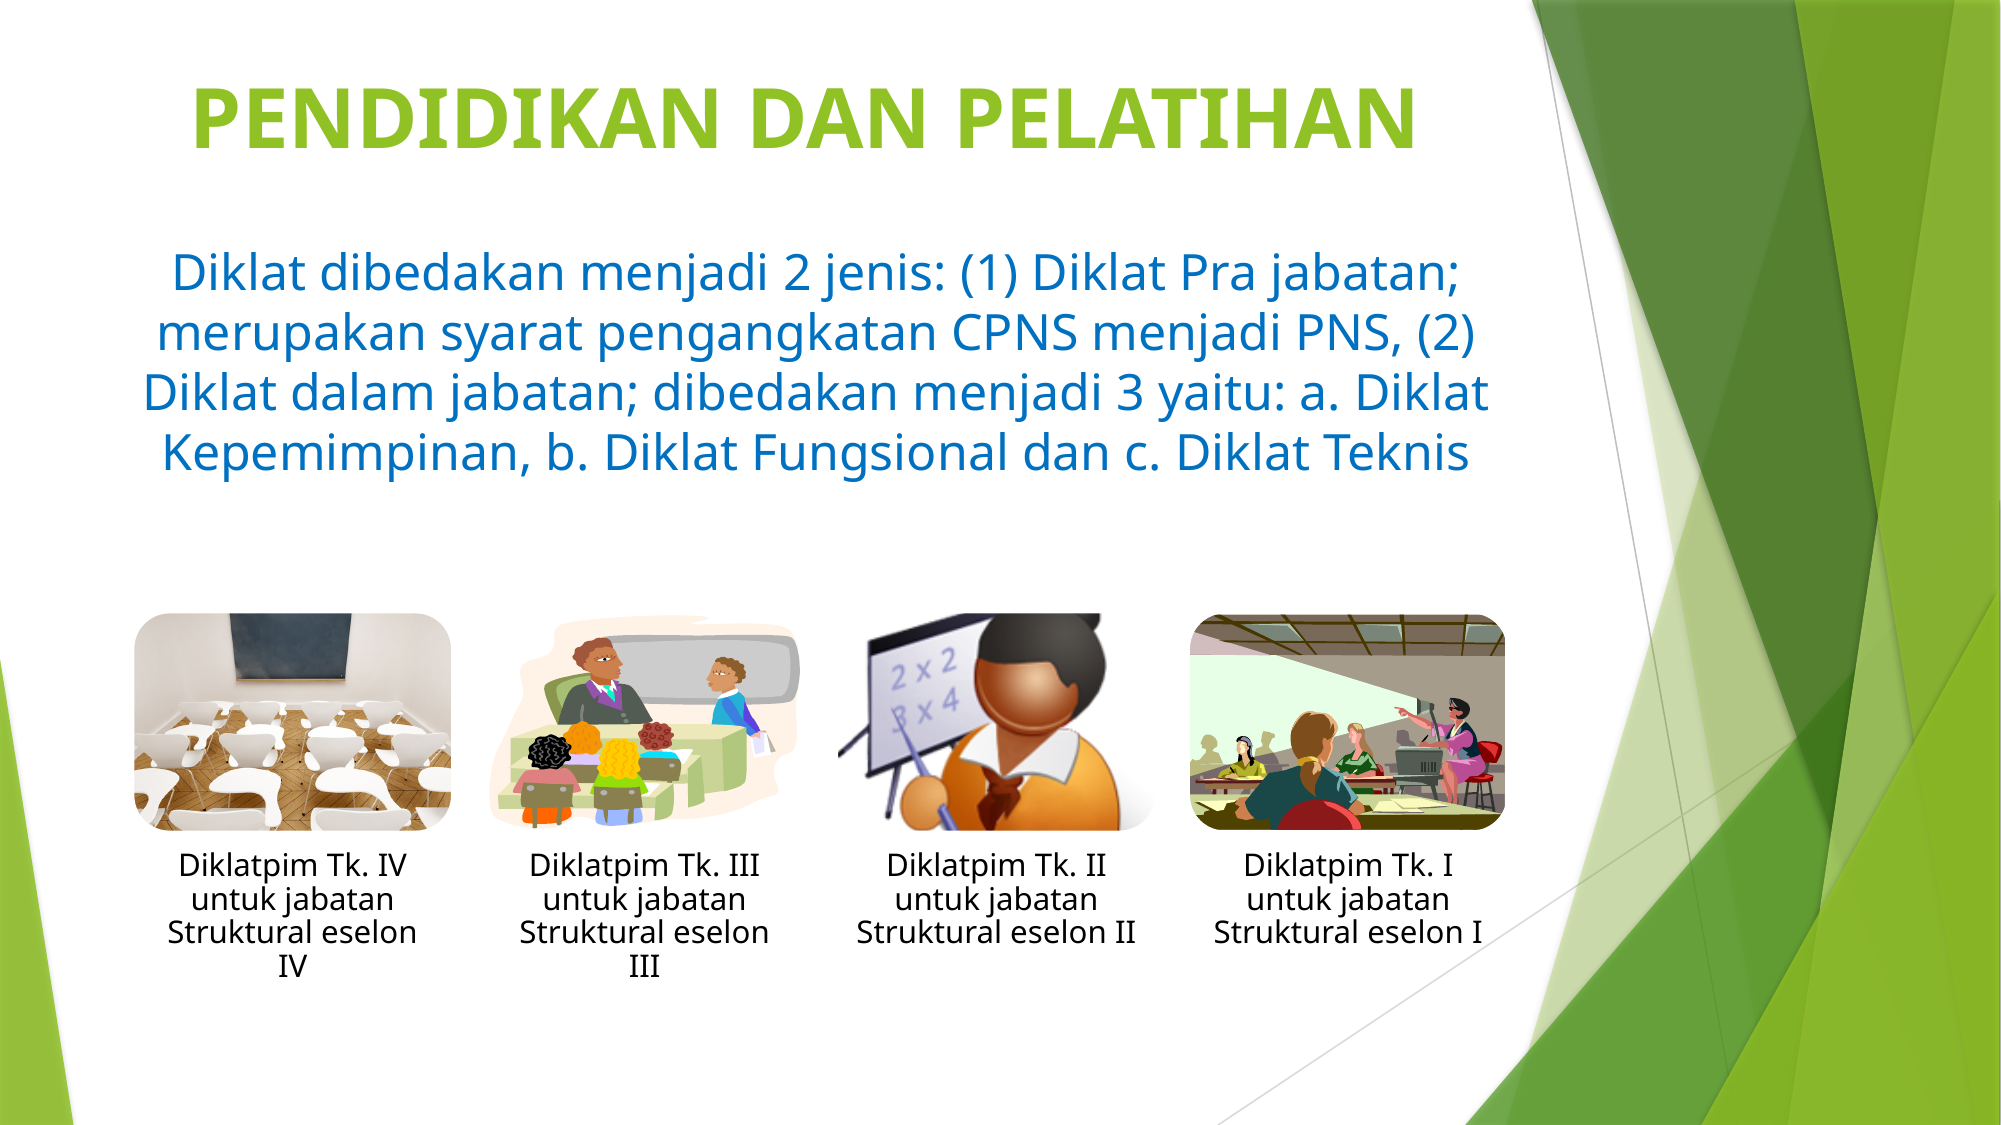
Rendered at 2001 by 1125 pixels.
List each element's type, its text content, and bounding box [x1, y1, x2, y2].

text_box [131, 469, 1510, 1094]
list Diklat dibedakan menjadi 2 jenis: (1) Diklat Pra jabatan; merupakan syarat pengangkatan CPNS menjadi PNS, (2) Diklat dalam jabatan; dibedakan menjadi 3 yaitu: a. Diklat Kepemimpinan, b. Diklat Fungsional dan c. Diklat Teknis [111, 232, 1522, 529]
title PENDIDIKAN DAN PELATIHAN [111, 57, 1522, 173]
